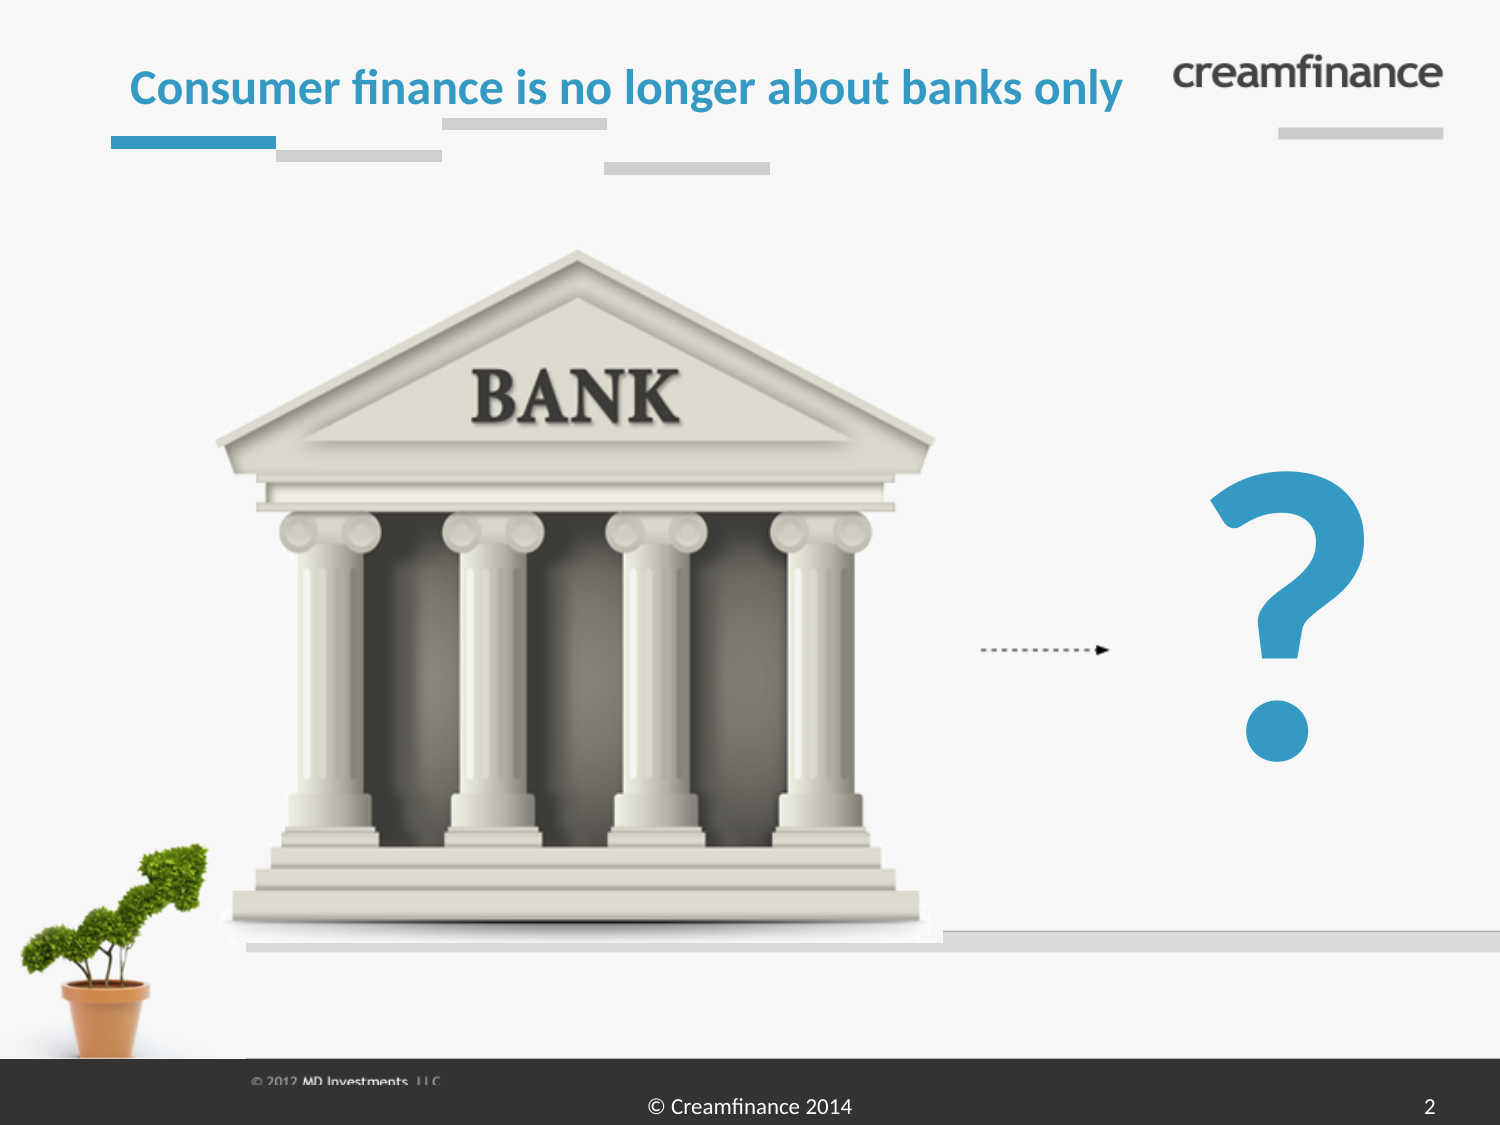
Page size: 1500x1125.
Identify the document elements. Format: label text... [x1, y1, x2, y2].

picture [0, 0, 1500, 1125]
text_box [110, 123, 770, 169]
text_box ? [1175, 280, 1400, 907]
title Consumer finance is no longer about banks only [115, 42, 1152, 126]
